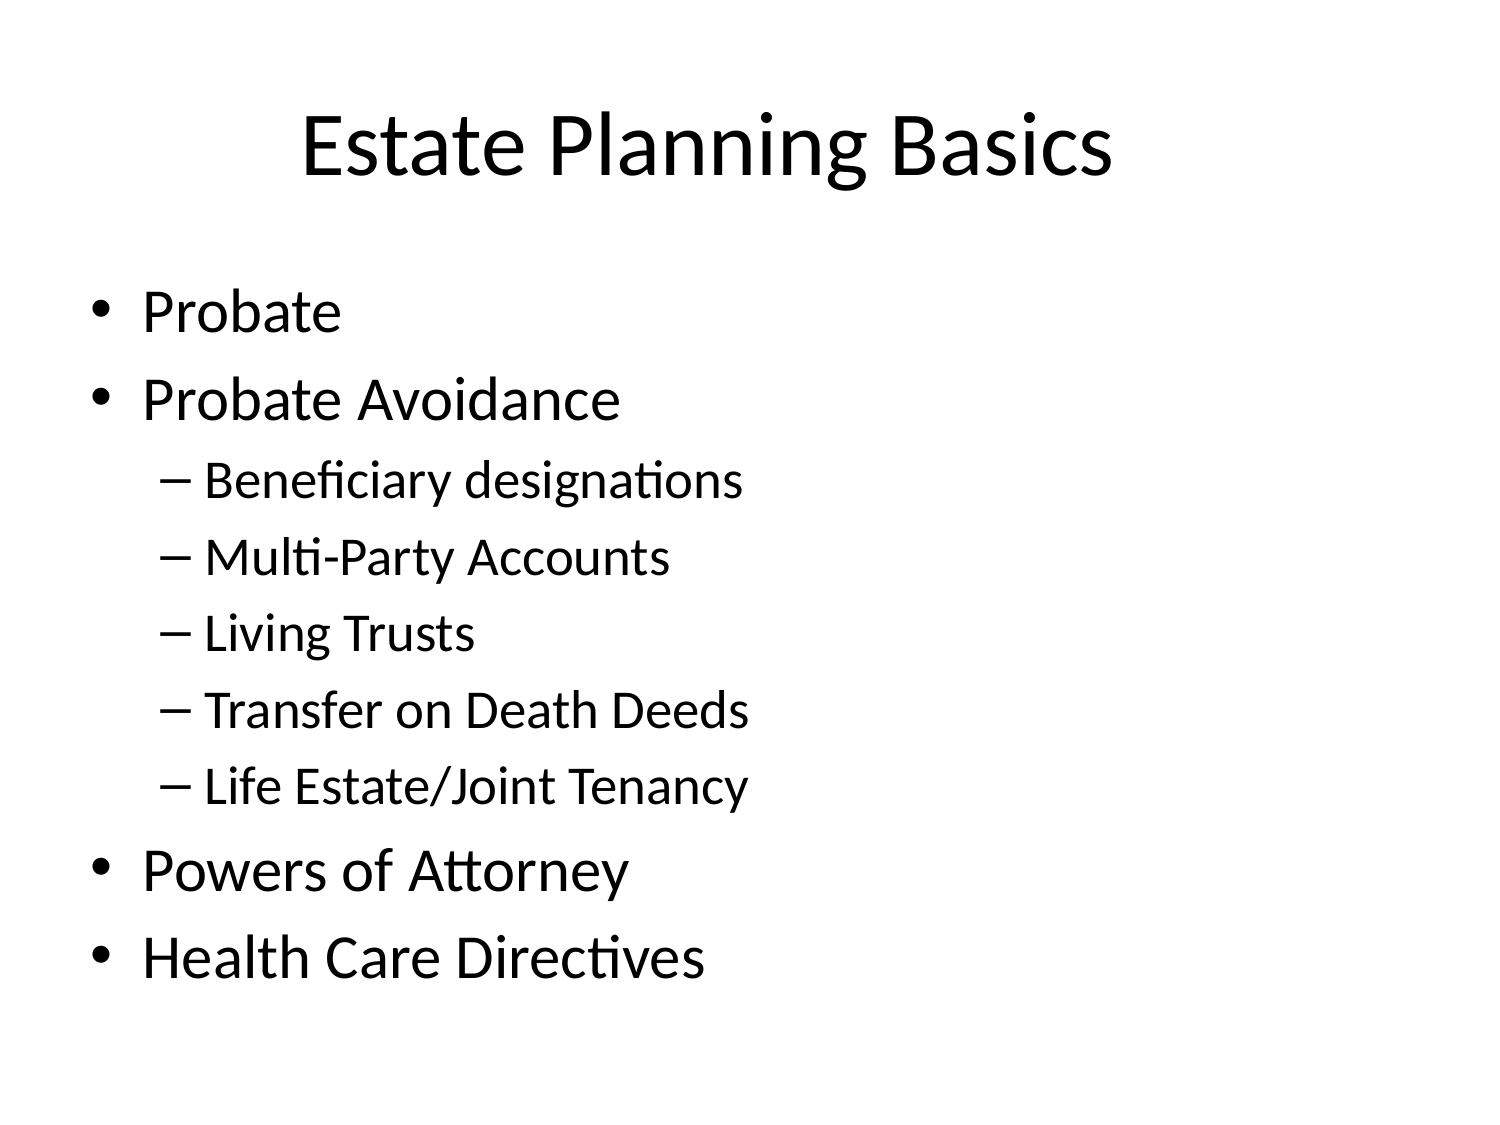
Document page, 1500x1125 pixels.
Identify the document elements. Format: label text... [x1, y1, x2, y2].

list Probate Probate Avoidance Beneficiary designations Multi-Party Accounts Living Trusts Transfer on Death Deeds Life Estate/Joint Tenancy Powers of Attorney Health Care Directives [75, 262, 1425, 1005]
title Estate Planning Basics [75, 45, 1425, 233]
